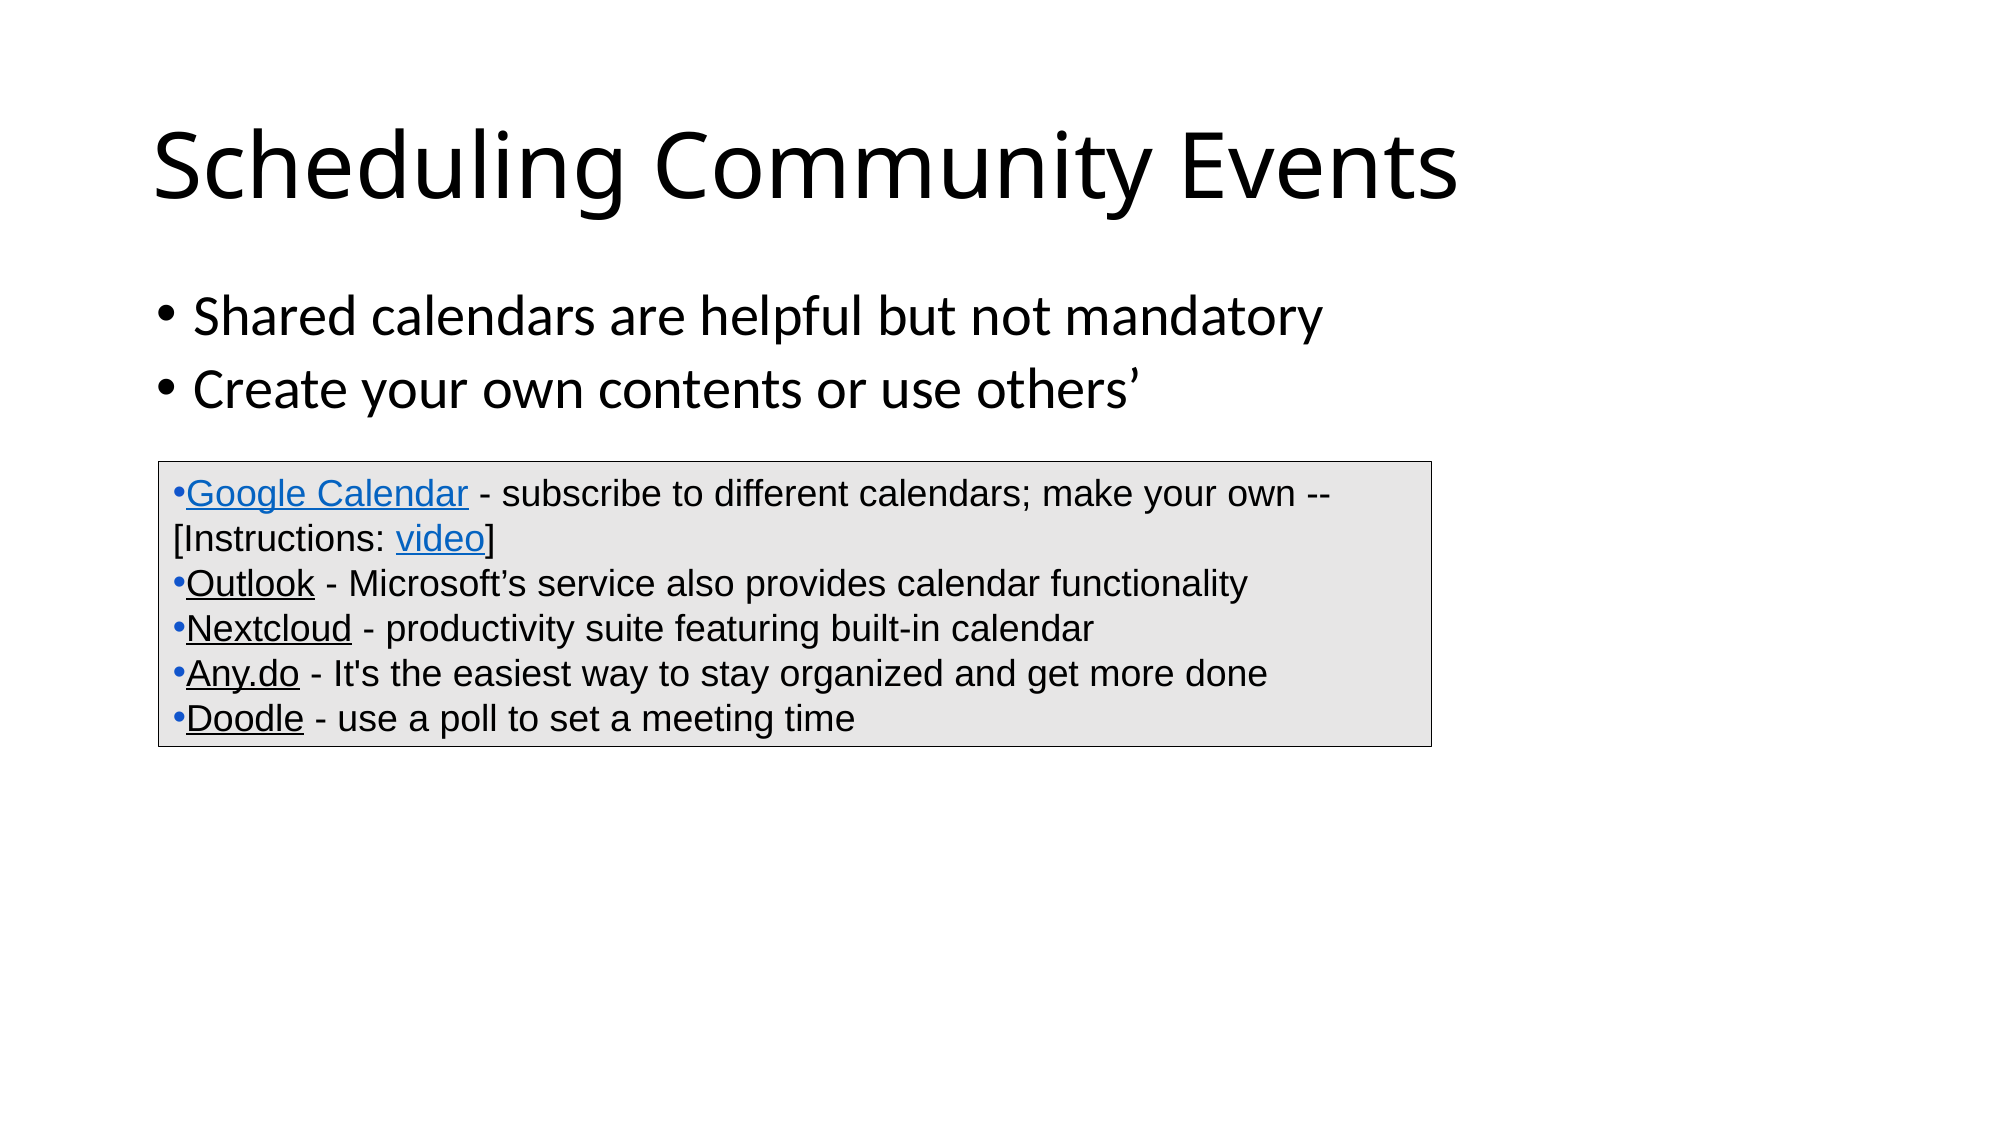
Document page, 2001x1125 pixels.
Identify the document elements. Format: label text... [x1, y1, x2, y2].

text_box Google Calendar - subscribe to different calendars; make your own -- [Instructions: video] Outlook - Microsoft’s service also provides calendar functionality Nextcloud - productivity suite featuring built-in calendar Any.do - It's the easiest way to stay organized and get more done Doodle - use a poll to set a meeting time [158, 646, 1431, 746]
title Scheduling Community Events [137, 59, 1863, 278]
list Shared calendars are helpful but not mandatory Create your own contents or use others’ [66, 277, 1792, 646]
